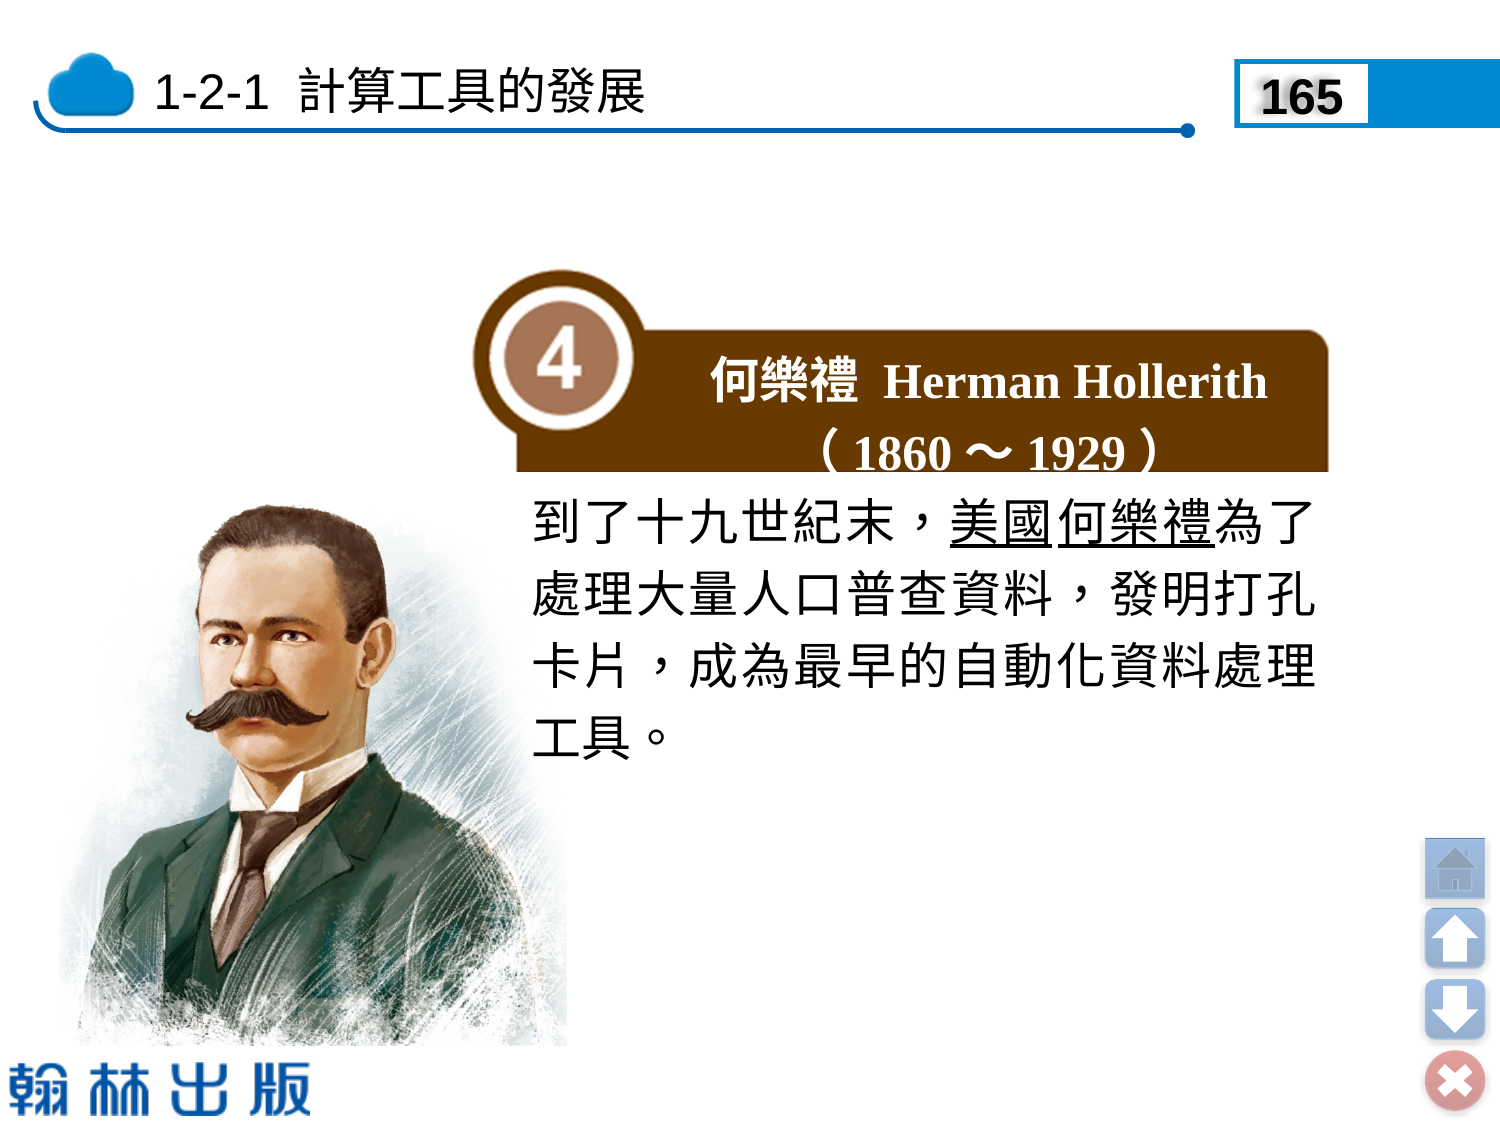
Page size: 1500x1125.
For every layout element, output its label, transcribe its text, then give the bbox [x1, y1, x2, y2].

picture [0, 47, 1500, 138]
text_box 165 [1240, 64, 1365, 124]
picture [9, 1062, 310, 1116]
picture [472, 265, 1330, 472]
picture [58, 501, 568, 1046]
text_box 到了十九世紀末，美國 何樂禮為了處理大量人口普查資料，發明打孔卡片，成為最早的自動化資料處理工具。 [525, 480, 1323, 916]
